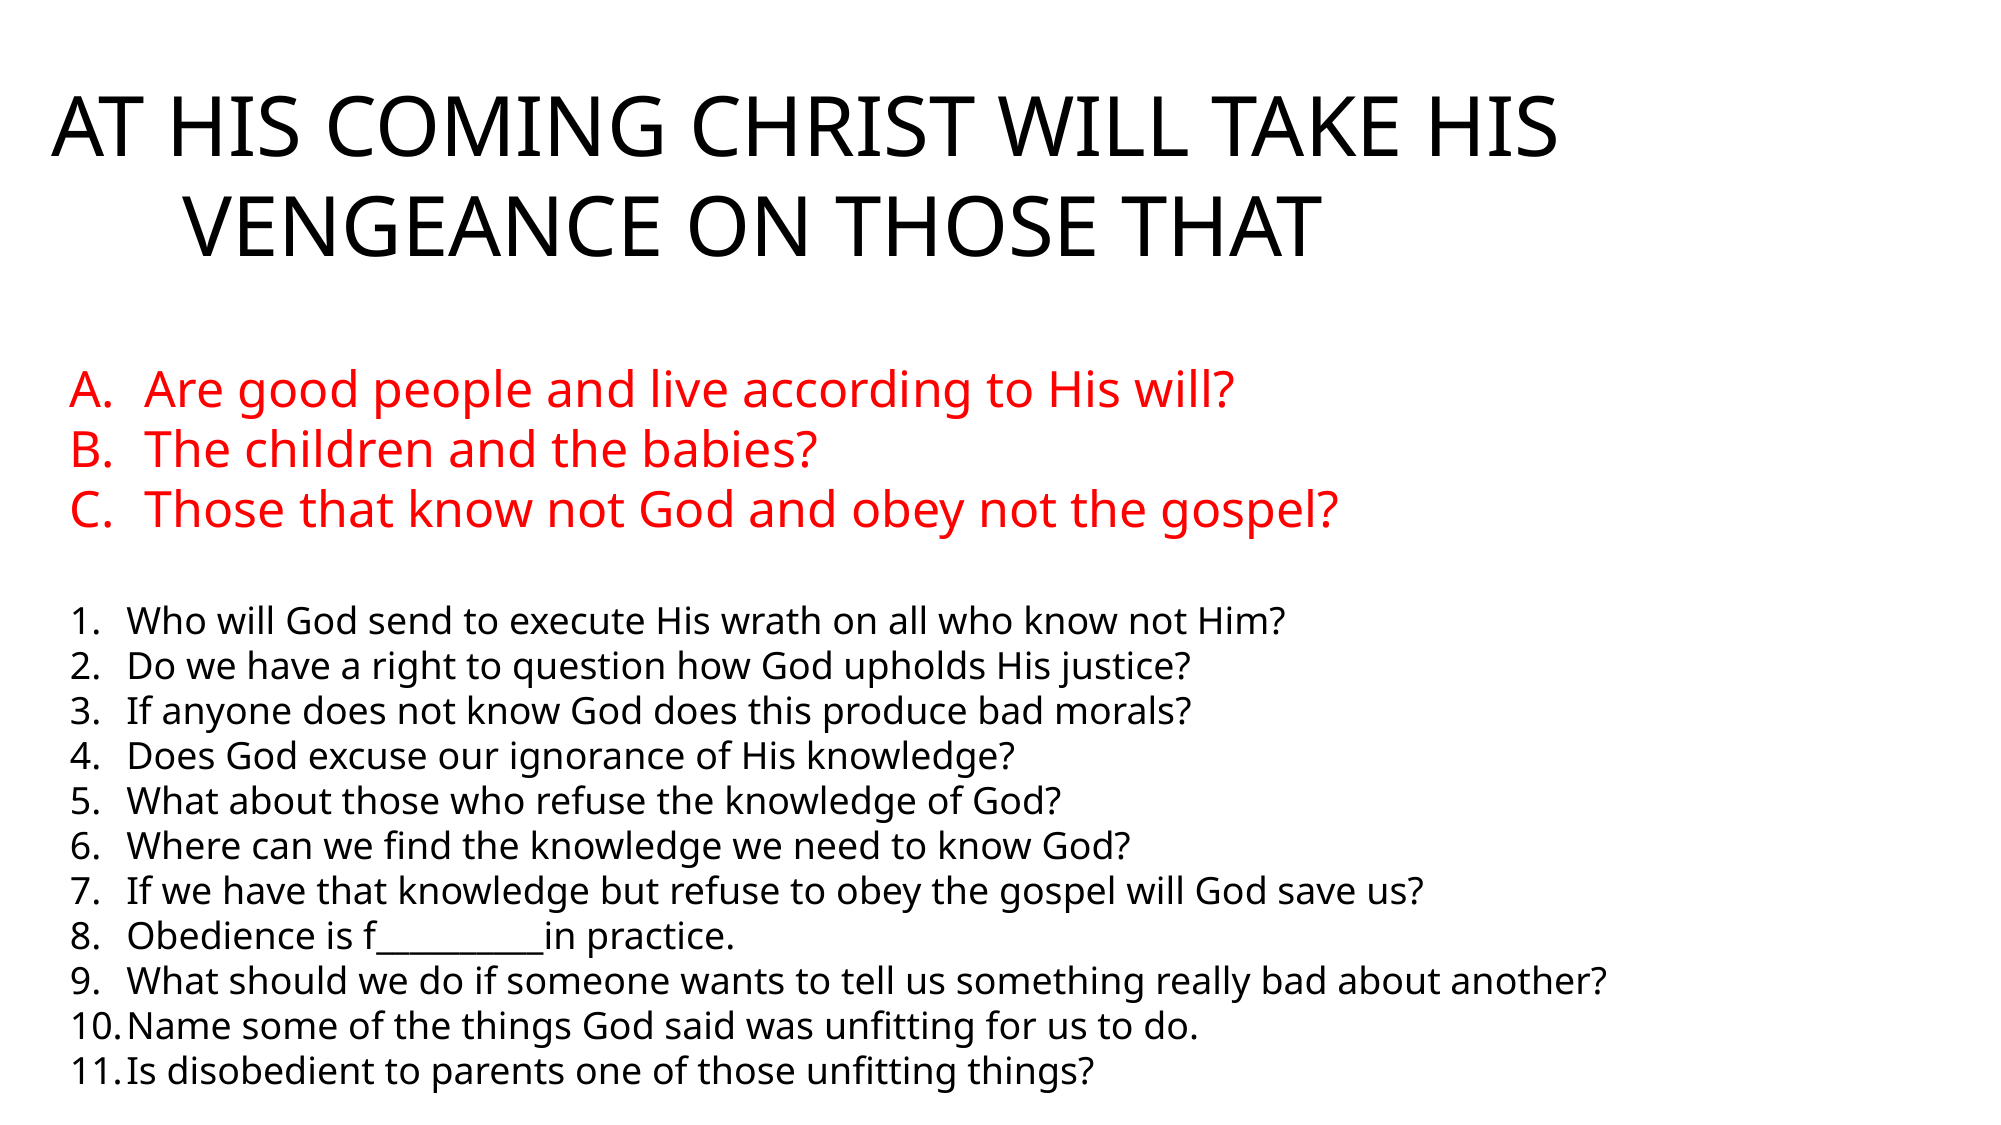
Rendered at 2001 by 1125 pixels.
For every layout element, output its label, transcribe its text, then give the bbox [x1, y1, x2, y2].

text_box Are good people and live according to His will? The children and the babies? Those that know not God and obey not the gospel? Who will God send to execute His wrath on all who know not Him? Do we have a right to question how God upholds His justice? If anyone does not know God does this produce bad morals? Does God excuse our ignorance of His knowledge? What about those who refuse the knowledge of God? Where can we find the knowledge we need to know God? If we have that knowledge but refuse to obey the gospel will God save us? Obedience is f__________in practice. What should we do if someone wants to tell us something really bad about another? Name some of the things God said was unfitting for us to do. Is disobedient to parents one of those unfitting things? [55, 349, 1966, 1100]
text_box AT HIS COMING CHRIST WILL TAKE HIS VENGEANCE ON THOSE THAT [36, 65, 1944, 281]
